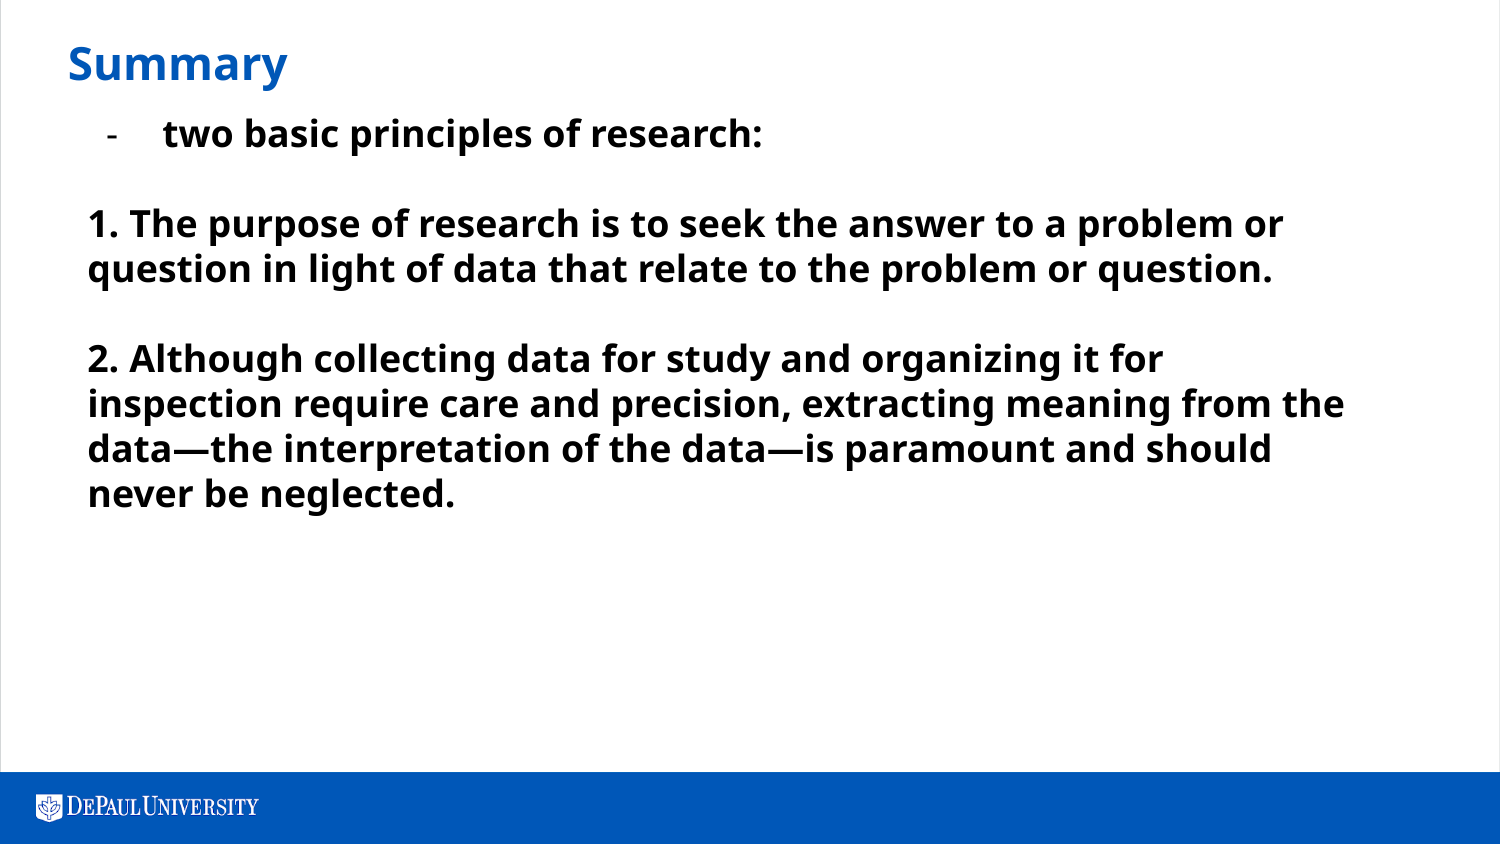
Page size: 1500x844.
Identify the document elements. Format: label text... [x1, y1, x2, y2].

text_box two basic principles of research: 1. The purpose of research is to seek the answer to a problem or question in light of data that relate to the problem or question. 2. Although collecting data for study and organizing it for inspection require care and precision, extracting meaning from the data—the interpretation of the data—is paramount and should never be neglected. [72, 95, 1368, 757]
title Summary [56, 35, 1455, 118]
picture [0, 0, 1500, 844]
